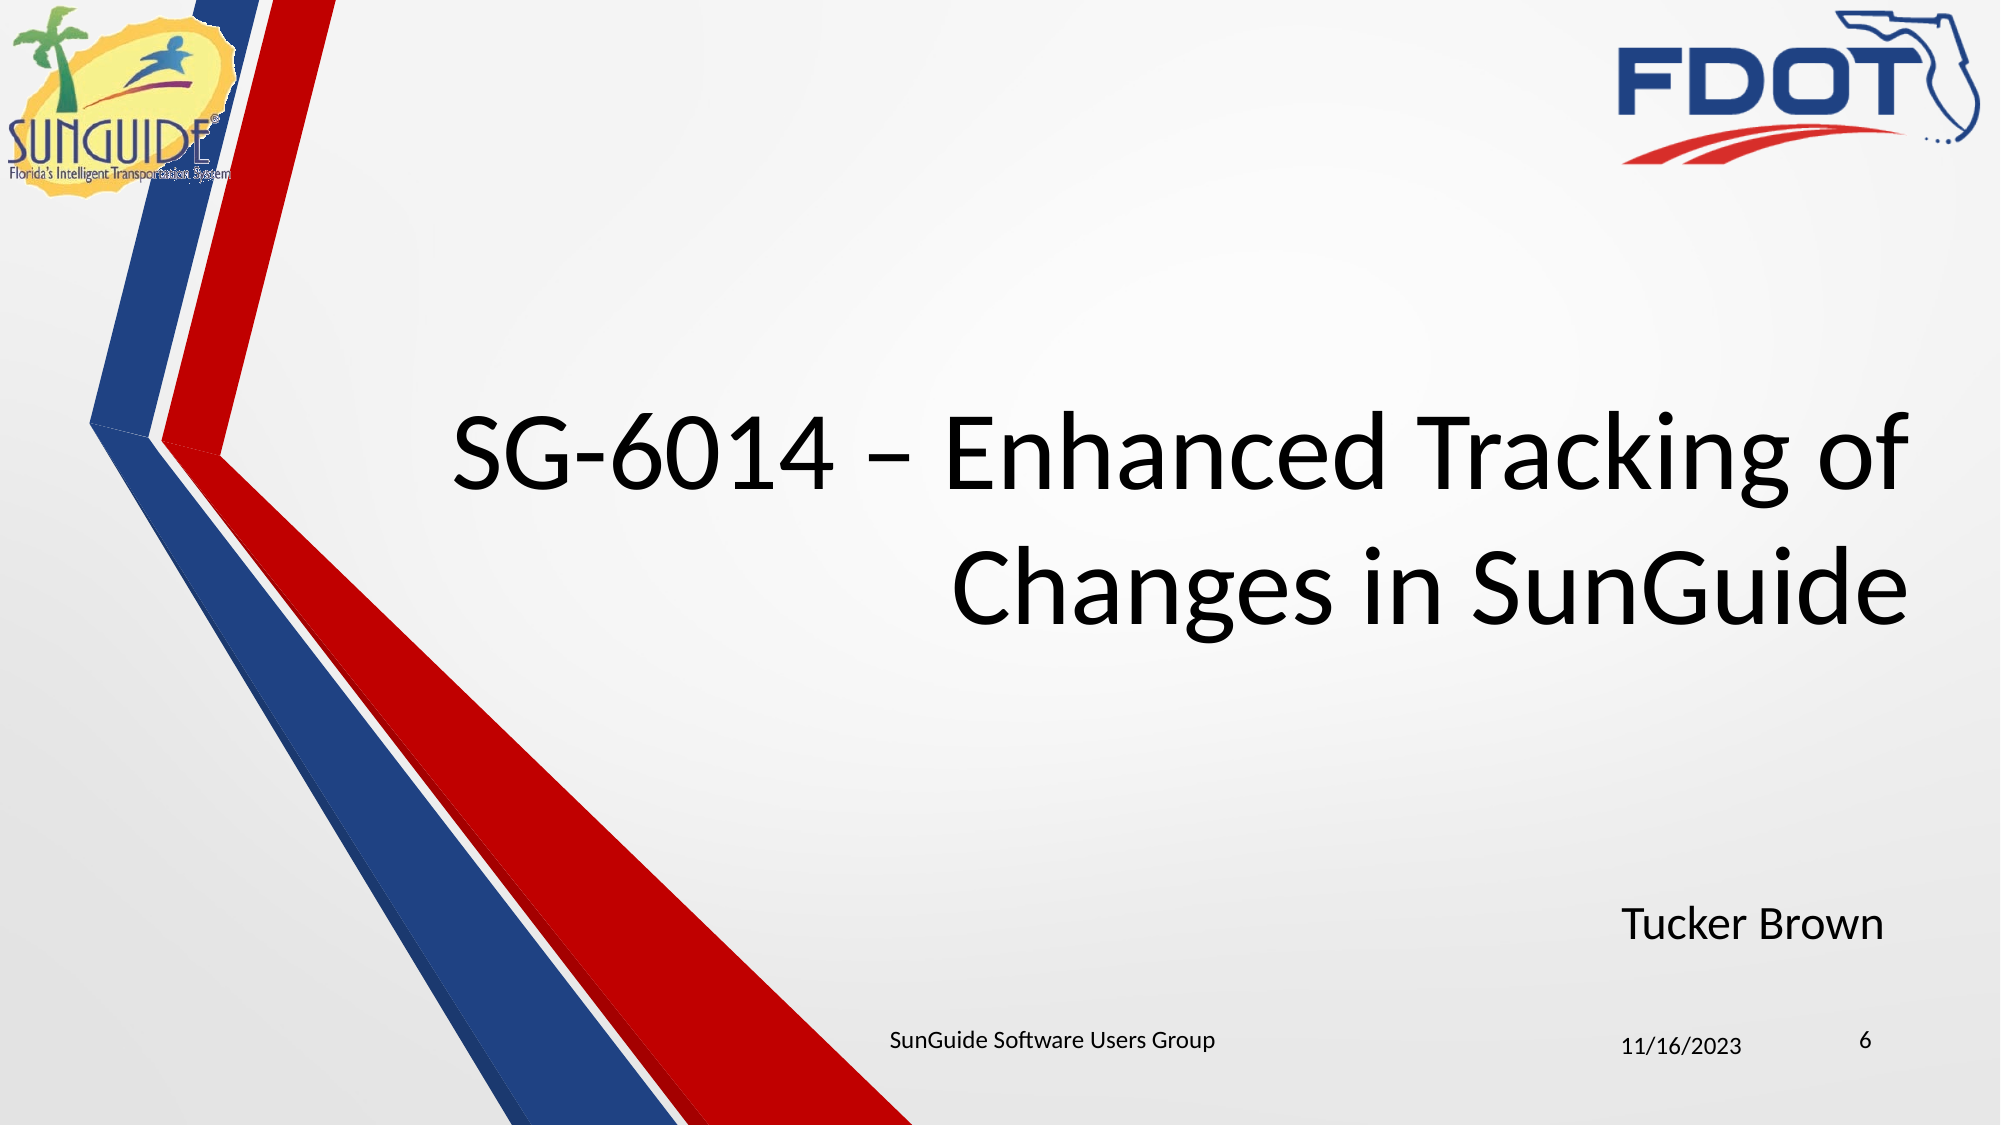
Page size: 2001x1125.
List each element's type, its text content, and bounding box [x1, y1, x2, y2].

picture [1611, 0, 1983, 172]
picture [2, 0, 249, 209]
footer SunGuide Software Users Group [874, 1009, 1584, 1069]
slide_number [1569, 1014, 1758, 1075]
subtitle Tucker Brown [753, 730, 1900, 958]
slide_number 6 [1796, 1009, 1887, 1069]
title SG-6014 – Enhanced Tracking of Changes in SunGuide [279, 239, 1927, 655]
